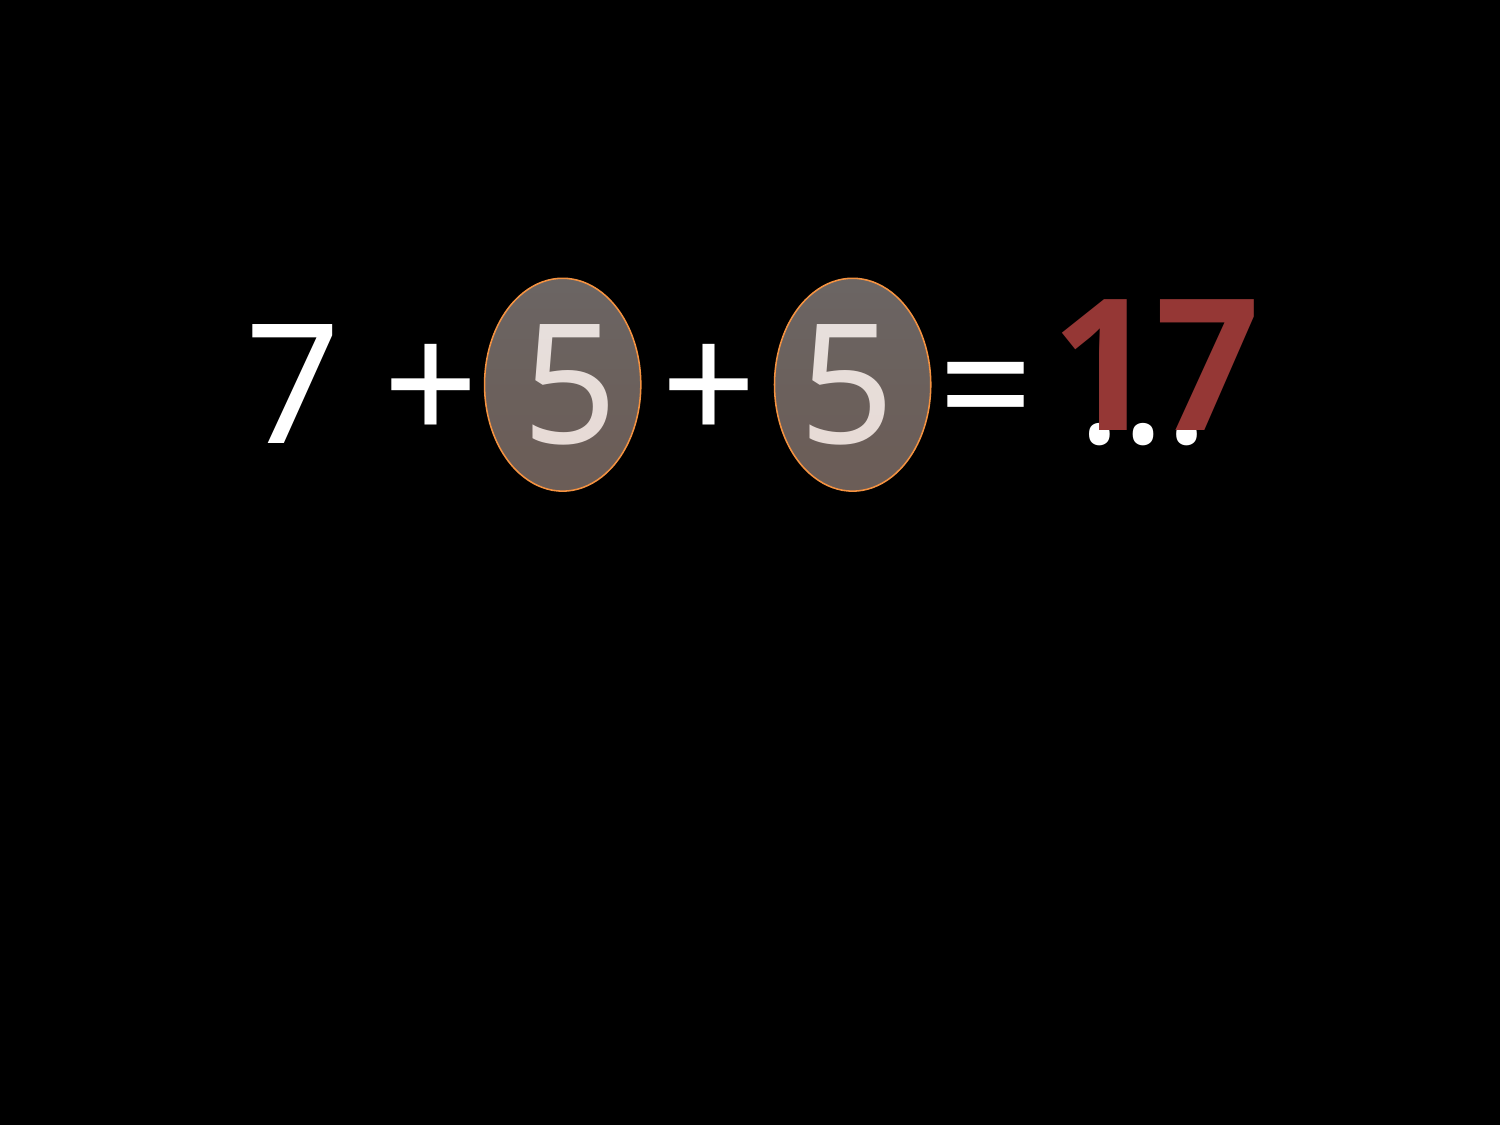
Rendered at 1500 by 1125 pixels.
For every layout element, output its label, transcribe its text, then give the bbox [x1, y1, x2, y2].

text_box 17 [1036, 240, 1276, 475]
text_box 7 + 5 + 5 = … [230, 269, 1268, 485]
text_box [483, 277, 642, 492]
text_box [773, 277, 932, 492]
